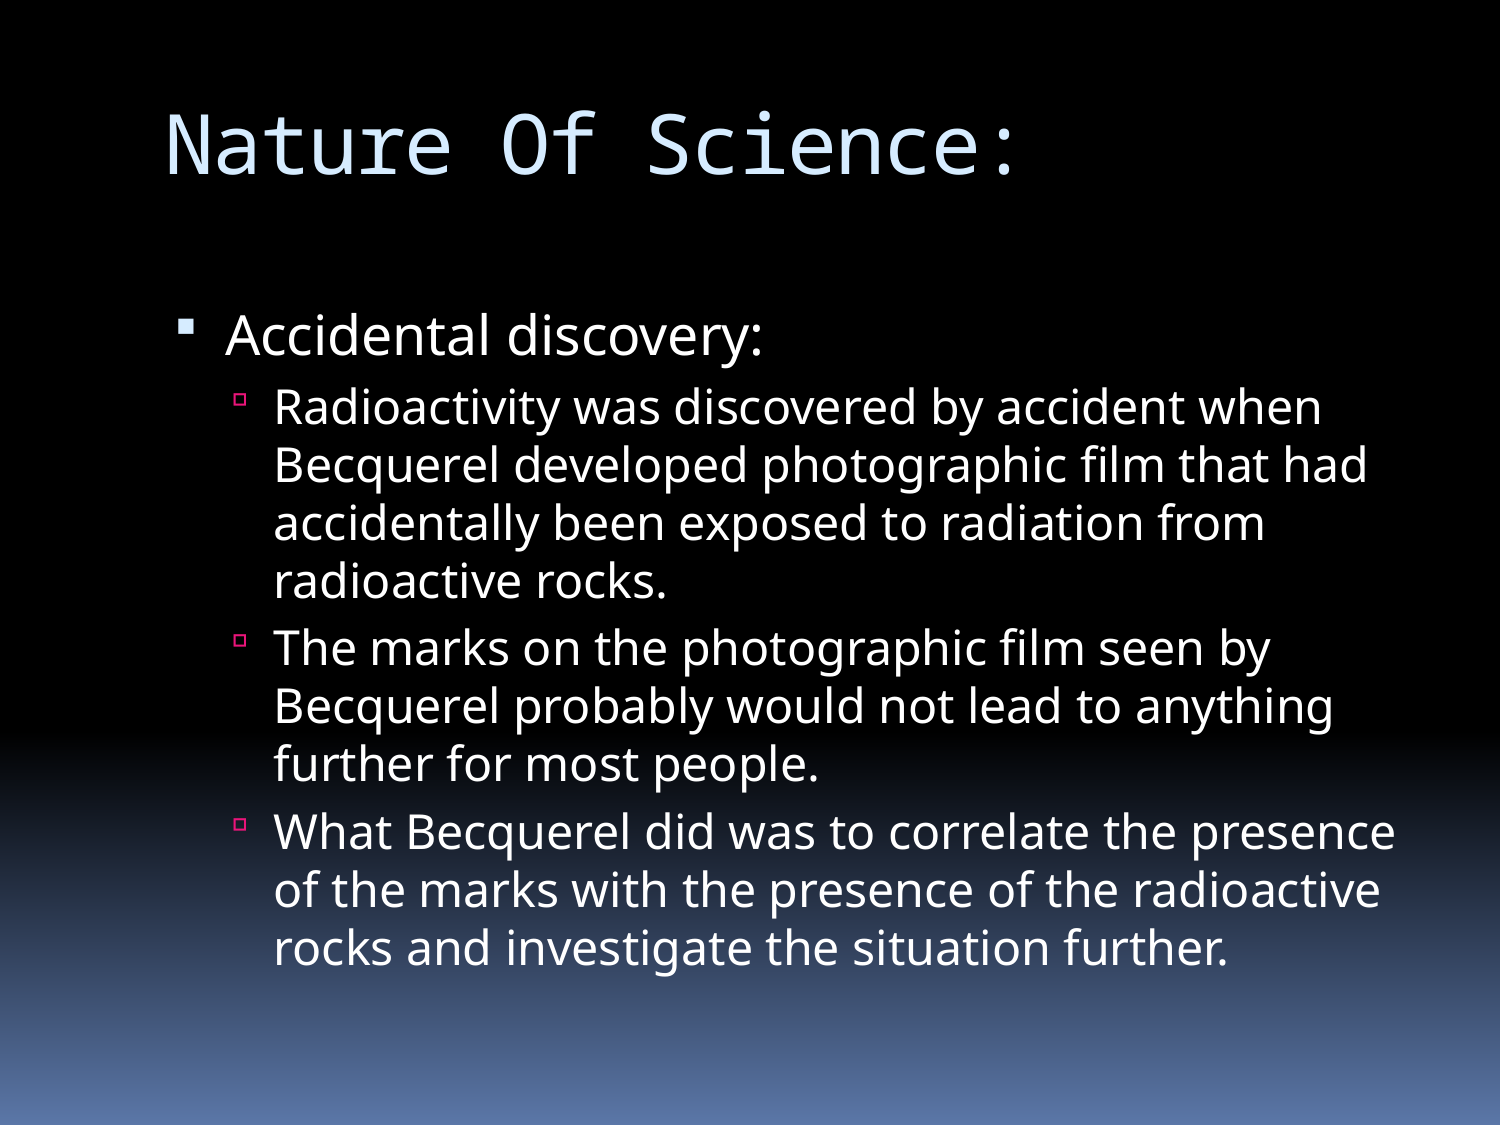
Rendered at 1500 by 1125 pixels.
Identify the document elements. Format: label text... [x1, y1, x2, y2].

list Accidental discovery: Radioactivity was discovered by accident when Becquerel developed photographic film that had accidentally been exposed to radiation from radioactive rocks. The marks on the photographic film seen by Becquerel probably would not lead to anything further for most people. What Becquerel did was to correlate the presence of the marks with the presence of the radioactive rocks and investigate the situation further. [150, 292, 1425, 1043]
title Nature Of Science: [150, 83, 1425, 234]
